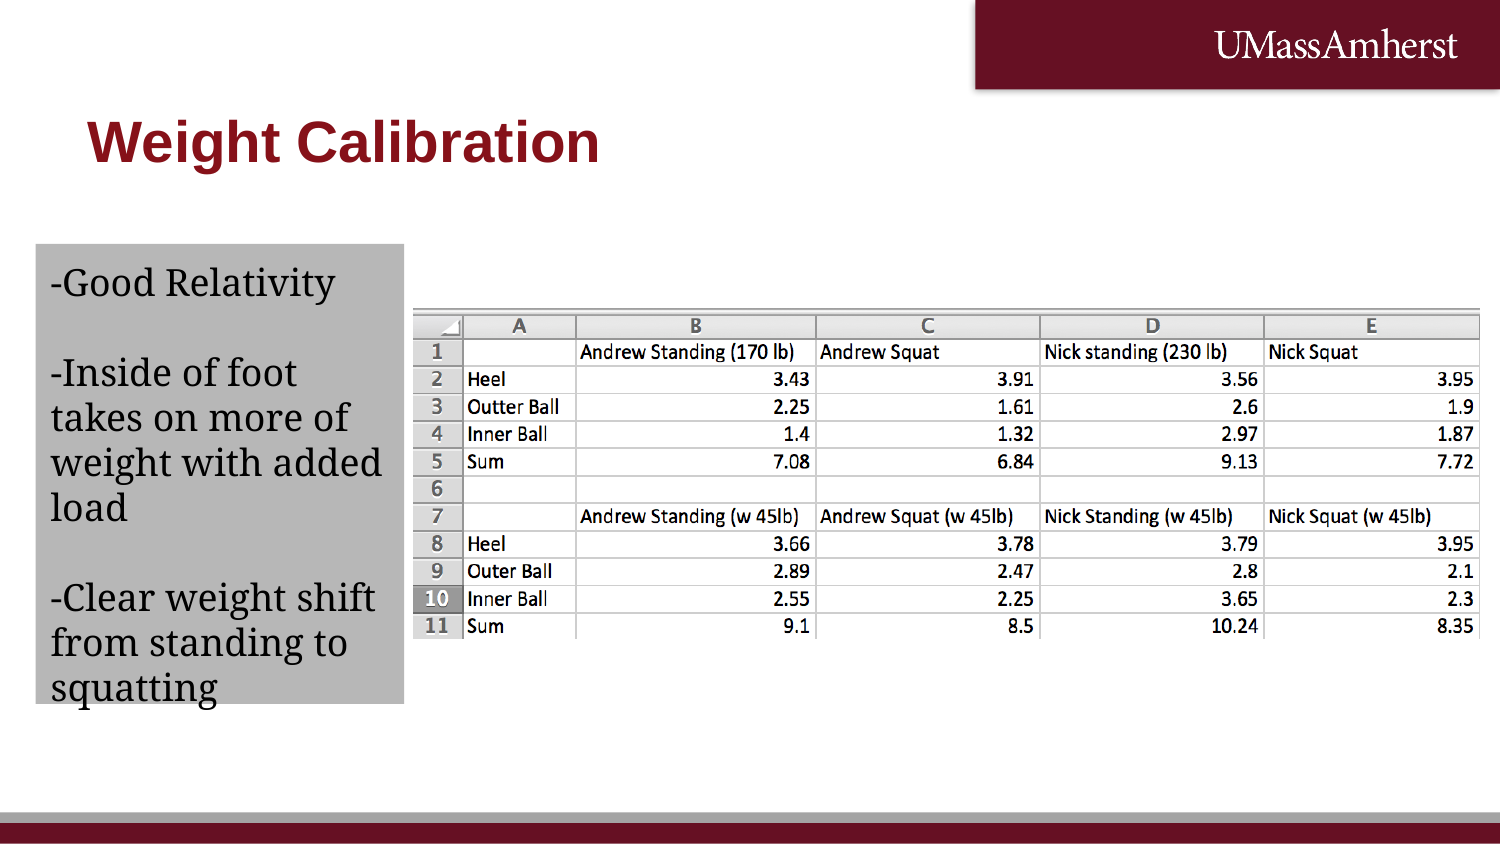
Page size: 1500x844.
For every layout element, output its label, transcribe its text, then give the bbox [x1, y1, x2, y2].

title Weight Calibration [72, 48, 1273, 190]
picture [1214, 28, 1458, 59]
text_box -Good Relativity -Inside of foot takes on more of weight with added load -Clear weight shift from standing to squatting [35, 243, 405, 704]
picture [412, 308, 1480, 640]
